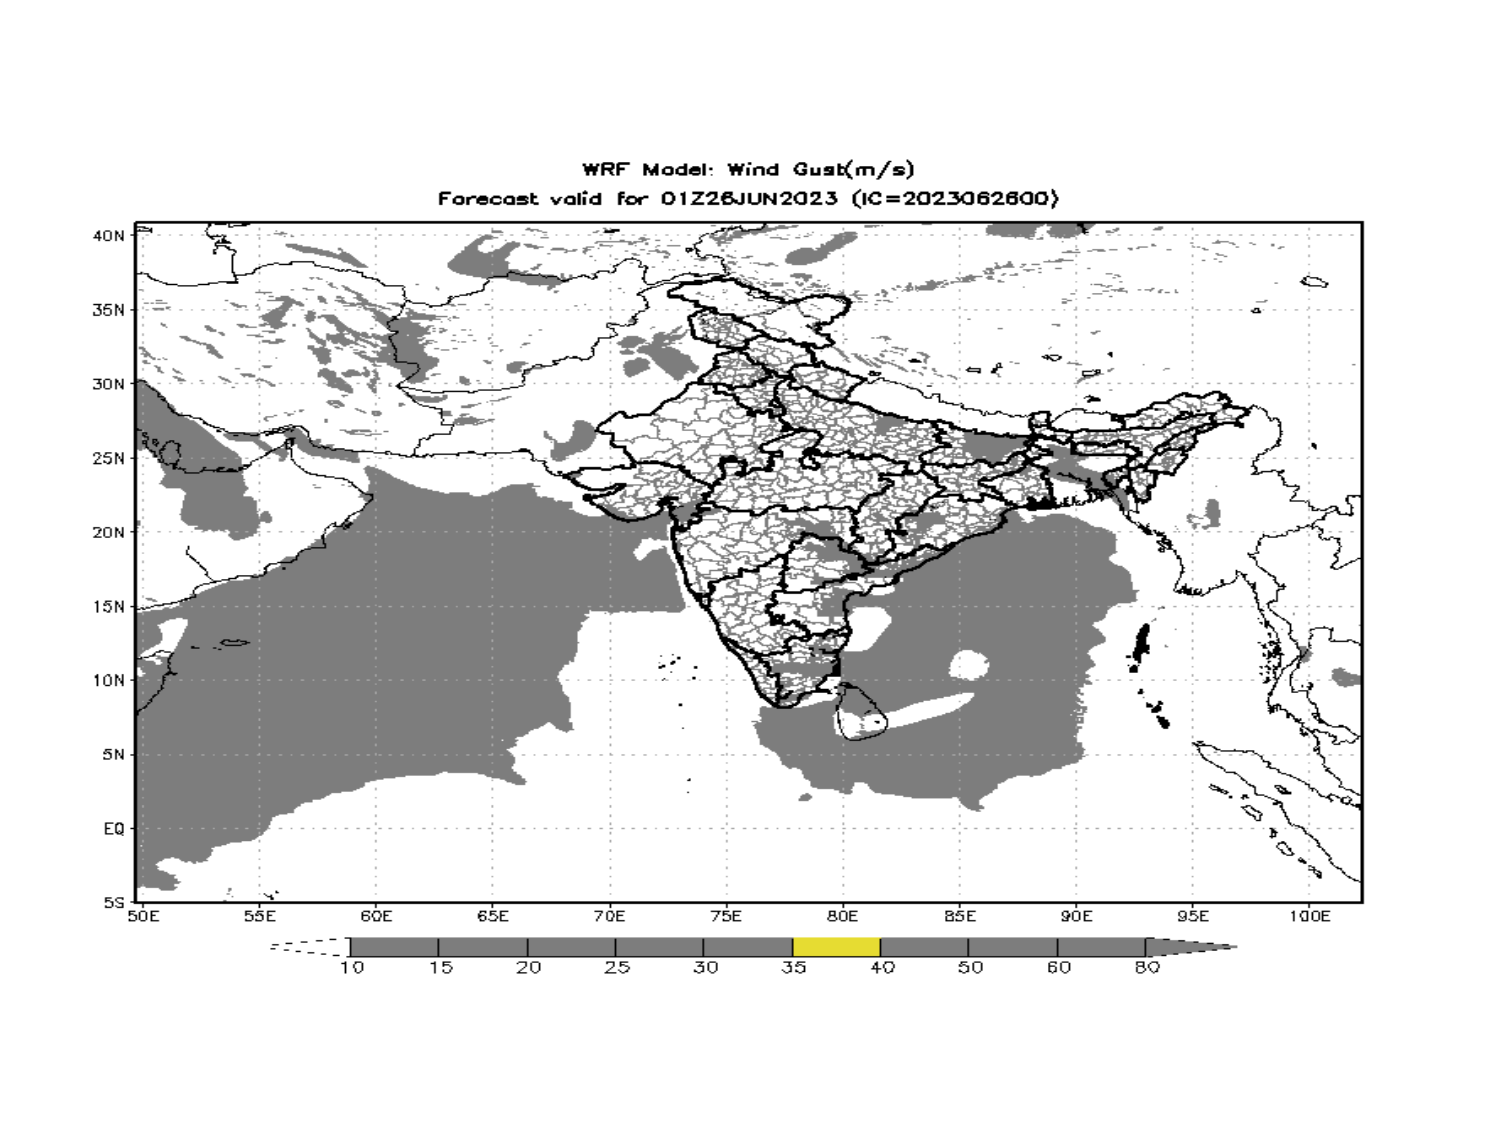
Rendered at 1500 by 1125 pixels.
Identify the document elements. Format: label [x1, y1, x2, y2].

picture [74, 149, 1426, 976]
